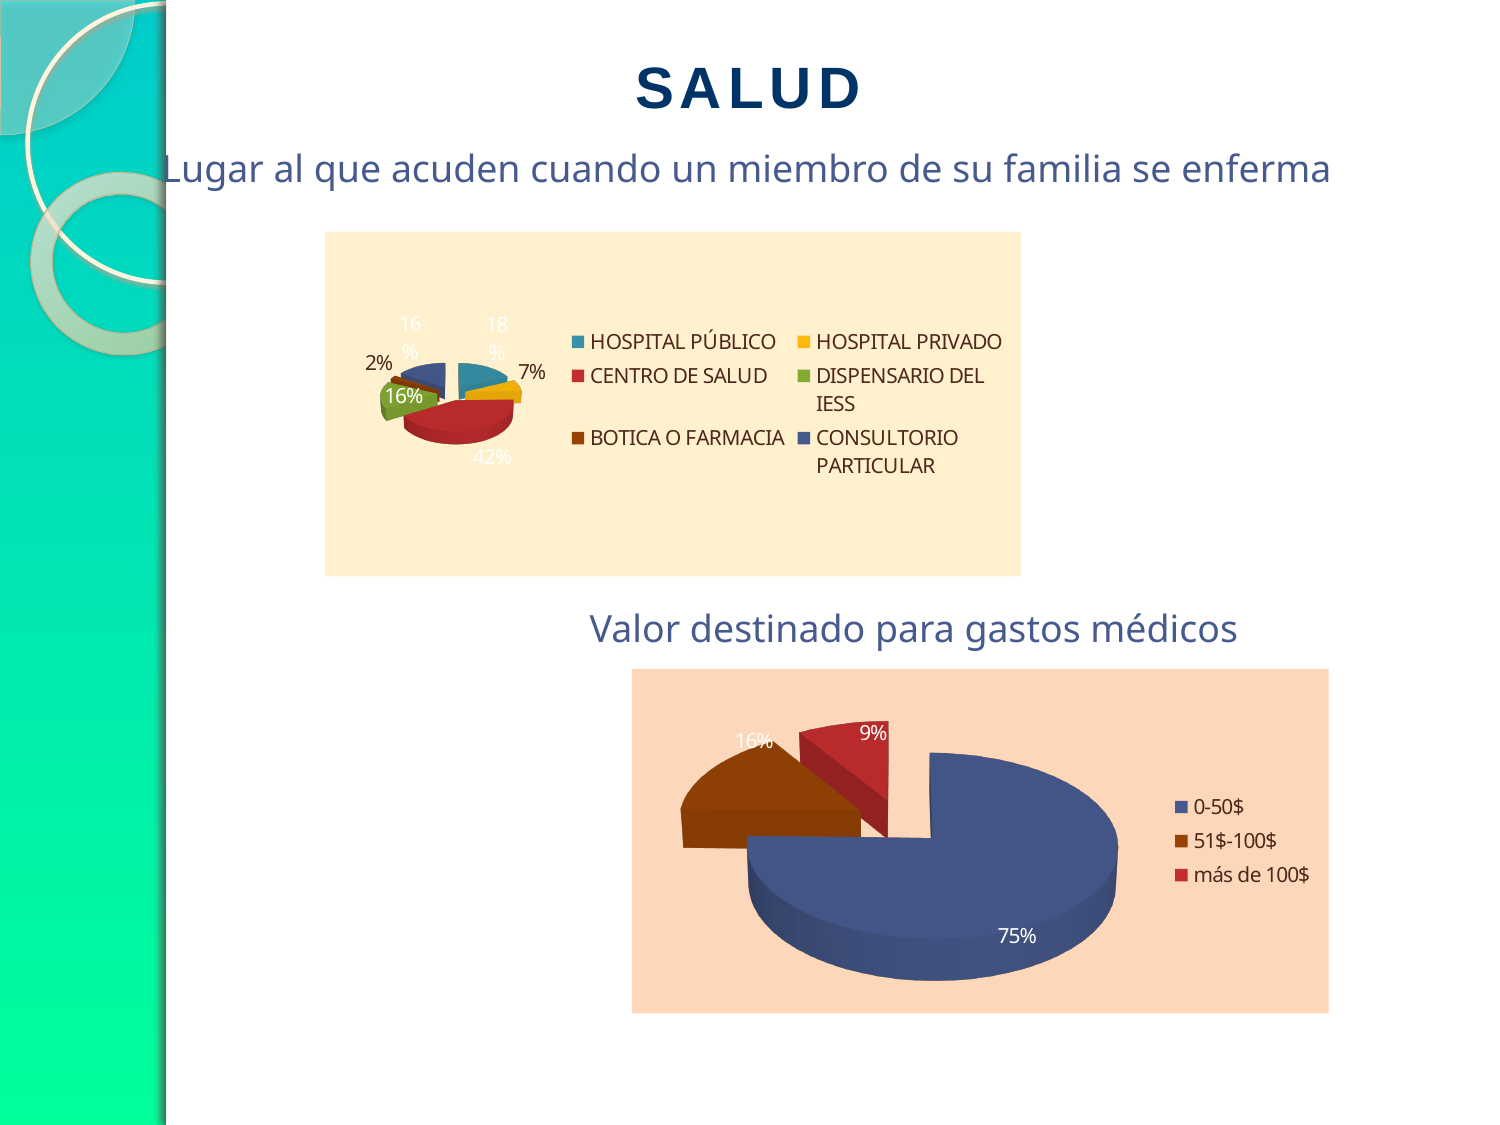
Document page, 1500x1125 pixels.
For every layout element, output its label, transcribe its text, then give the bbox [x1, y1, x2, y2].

text_box Lugar al que acuden cuando un miembro de su familia se enferma [146, 137, 1358, 197]
chart [324, 231, 1022, 577]
text_box Valor destinado para gastos médicos [574, 597, 1254, 658]
chart [631, 668, 1329, 1014]
text_box SALUD [620, 43, 951, 128]
